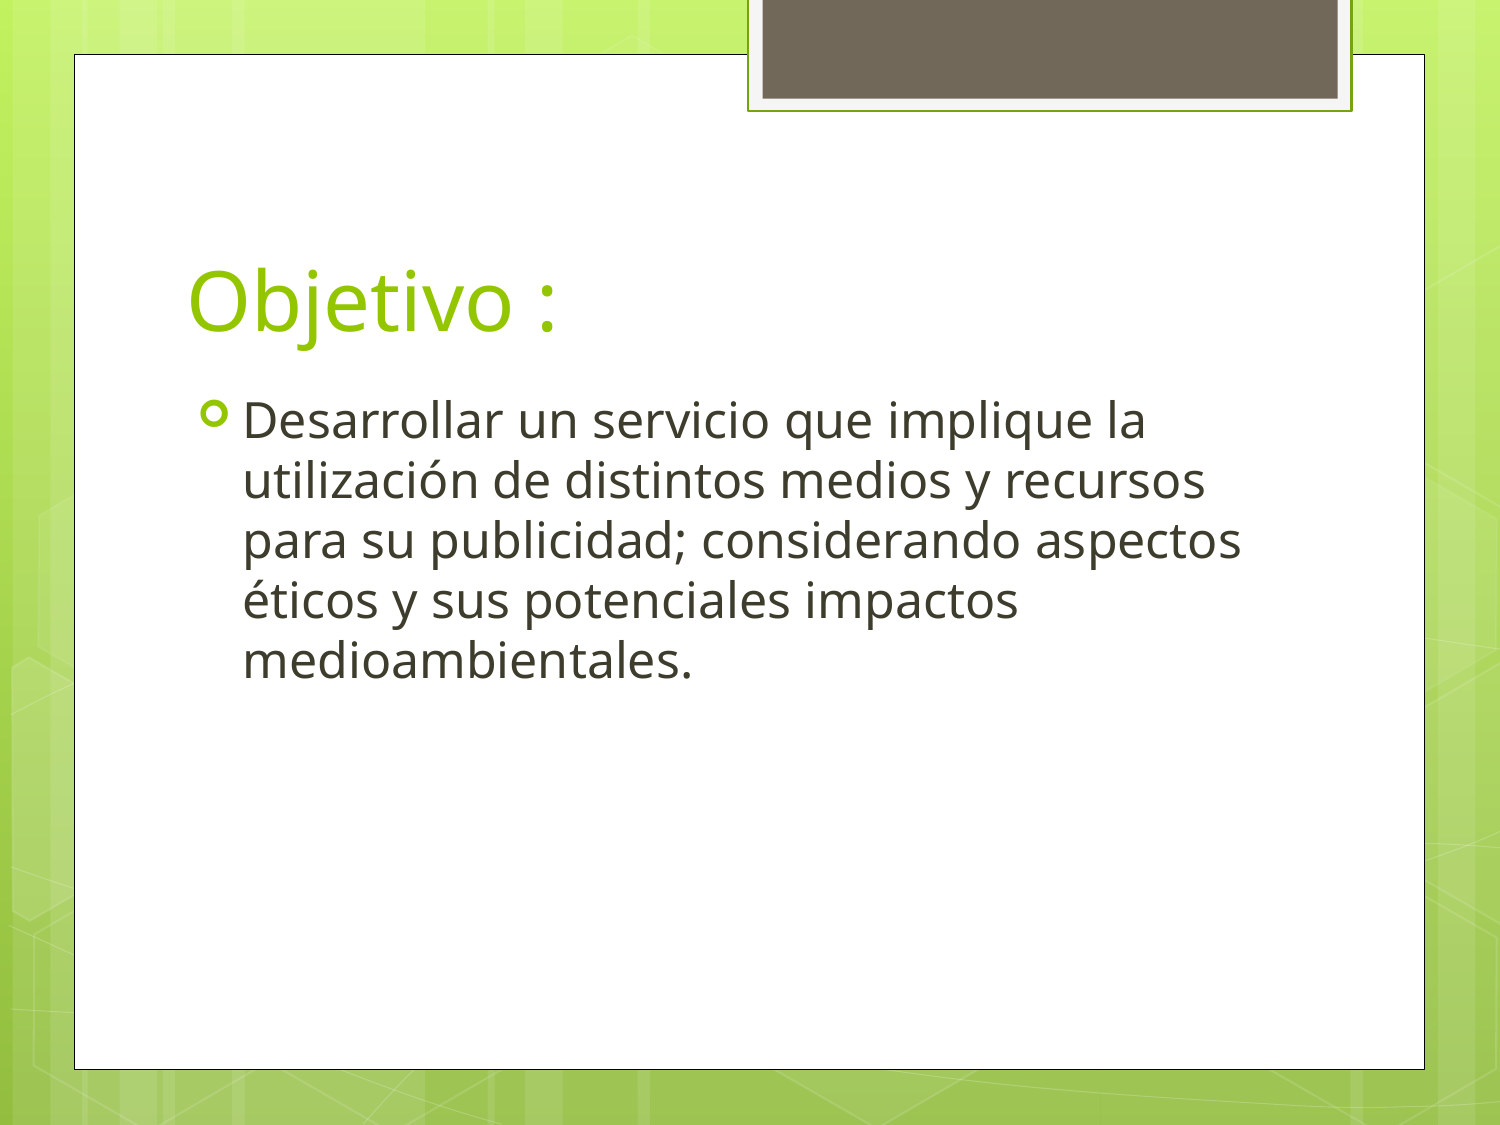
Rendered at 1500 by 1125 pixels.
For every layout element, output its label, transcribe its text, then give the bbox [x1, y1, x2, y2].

title Objetivo : [171, 168, 1324, 357]
list Desarrollar un servicio que implique la utilización de distintos medios y recursos para su publicidad; considerando aspectos éticos y sus potenciales impactos medioambientales. [171, 381, 1283, 957]
